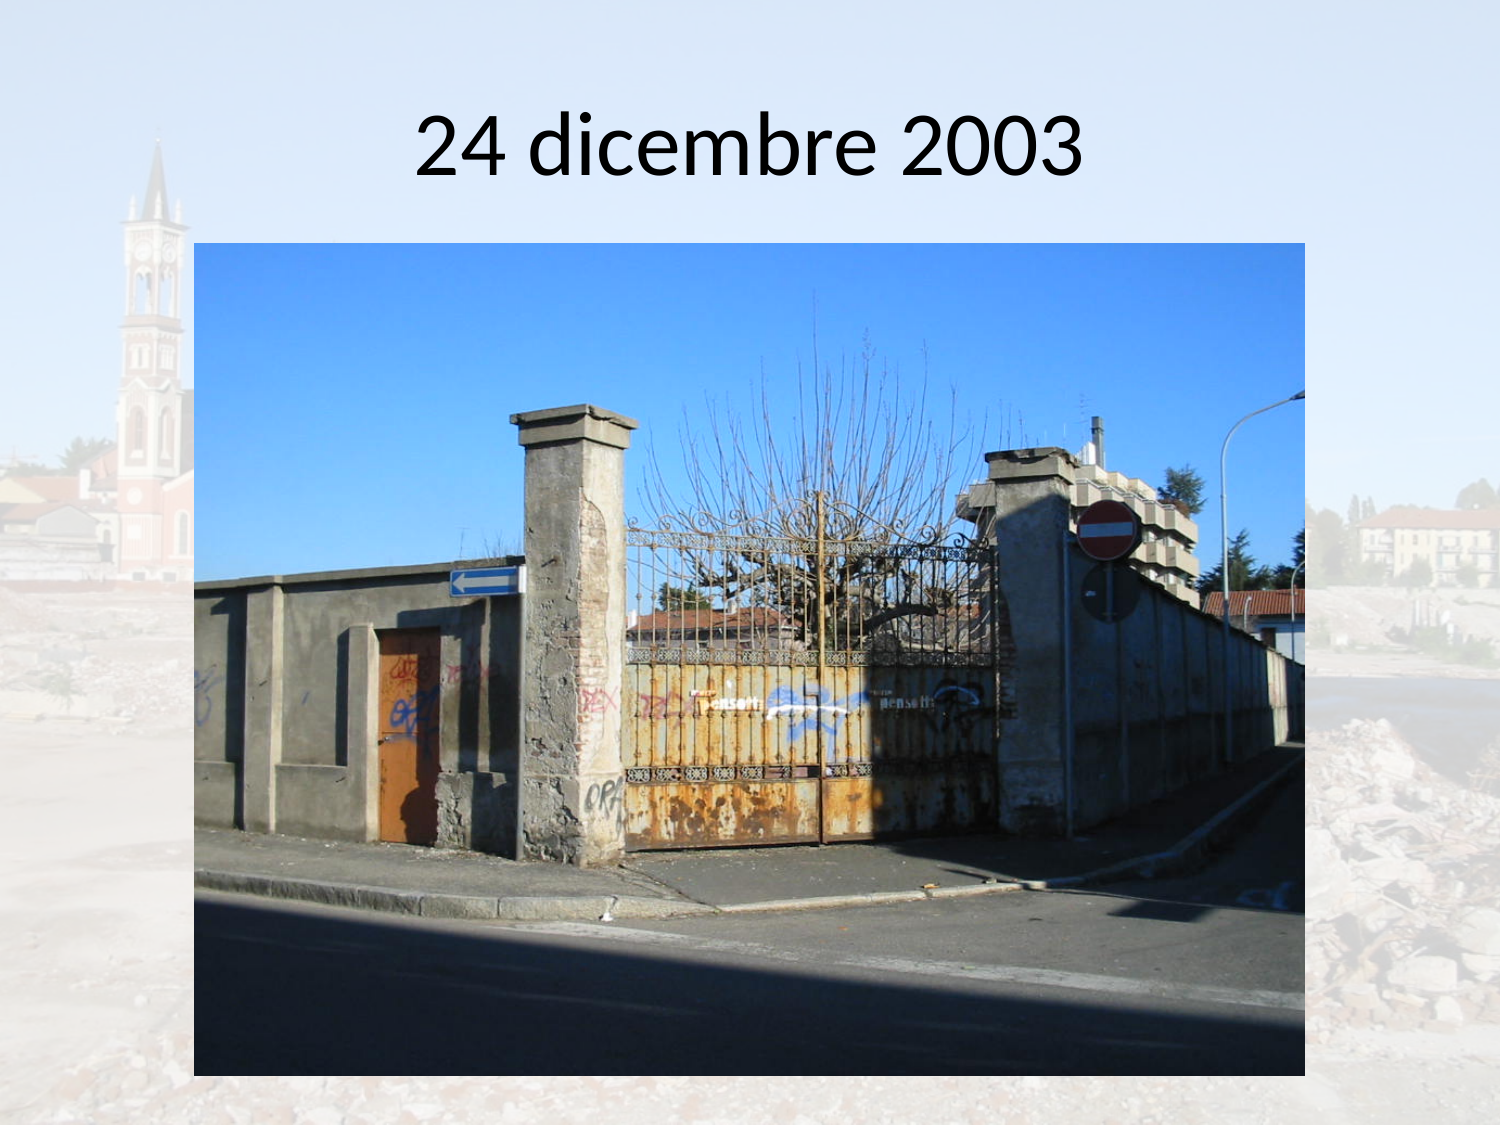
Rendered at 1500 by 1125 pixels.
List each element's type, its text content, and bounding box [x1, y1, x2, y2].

title 24 dicembre 2003 [75, 45, 1425, 233]
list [194, 243, 1305, 1076]
